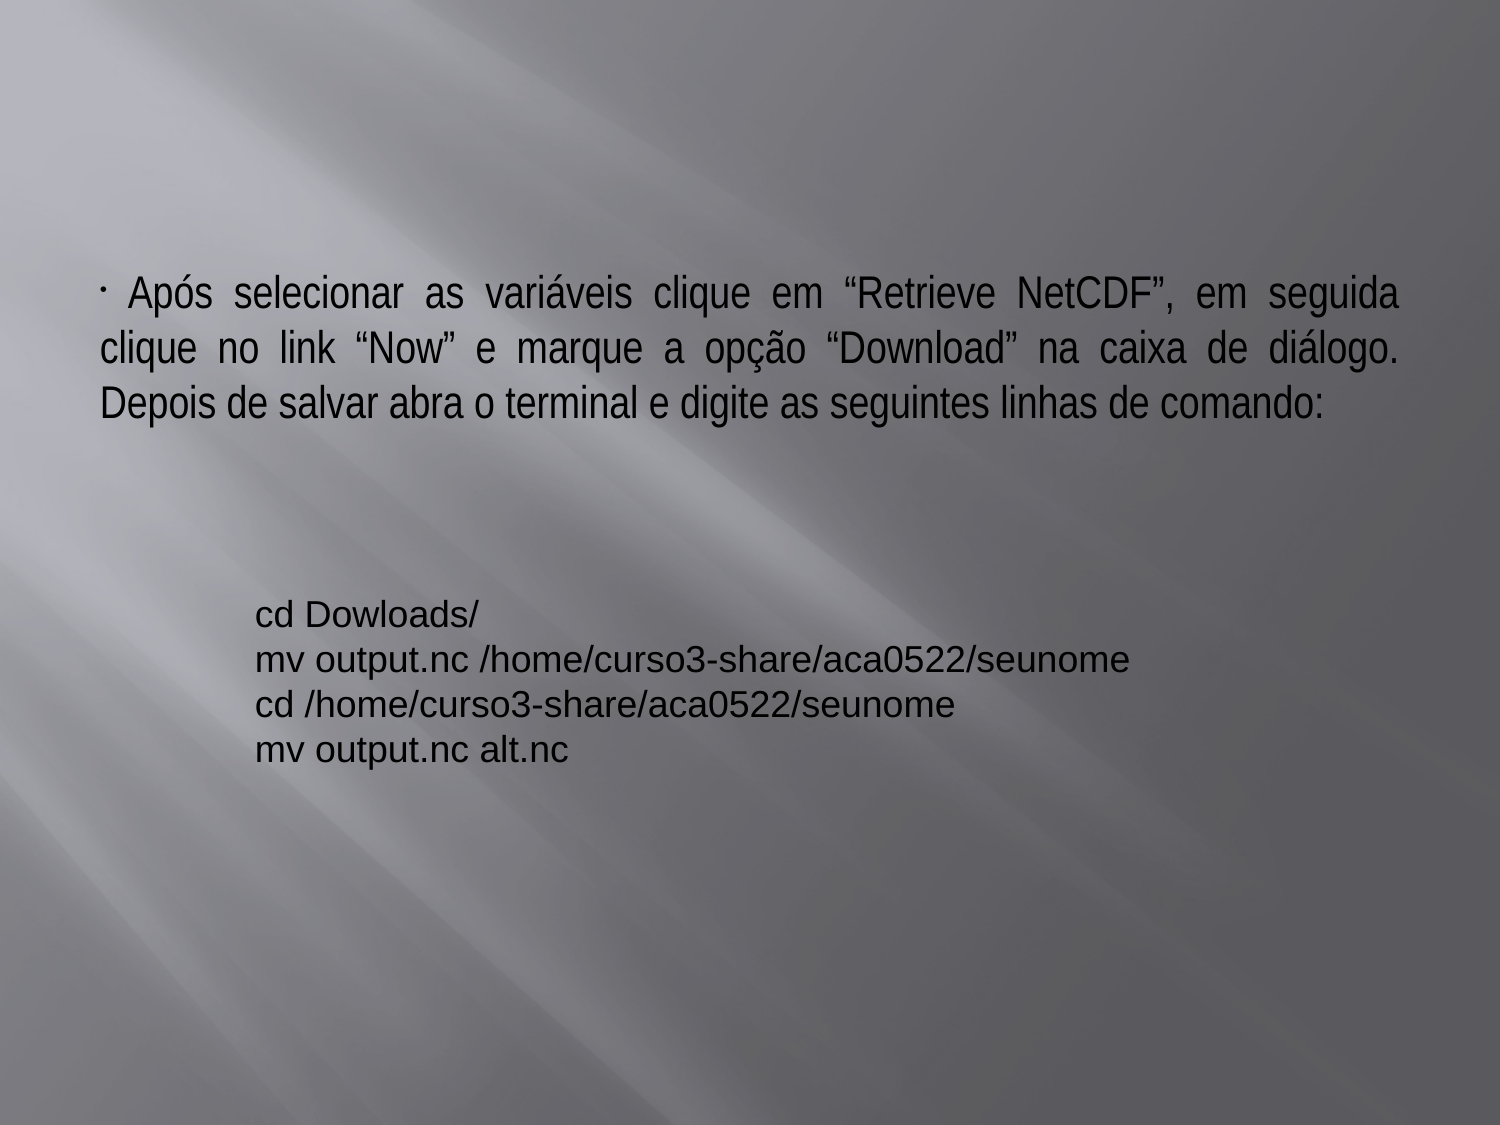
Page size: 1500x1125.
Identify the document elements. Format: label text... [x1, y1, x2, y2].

text_box cd Dowloads/ mv output.nc /home/curso3-share/aca0522/seunome cd /home/curso3-share/aca0522/seunome mv output.nc alt.nc [240, 582, 1317, 765]
text_box Após selecionar as variáveis clique em “Retrieve NetCDF”, em seguida clique no link “Now” e marque a opção “Download” na caixa de diálogo. Depois de salvar abra o terminal e digite as seguintes linhas de comando: [99, 262, 1400, 938]
